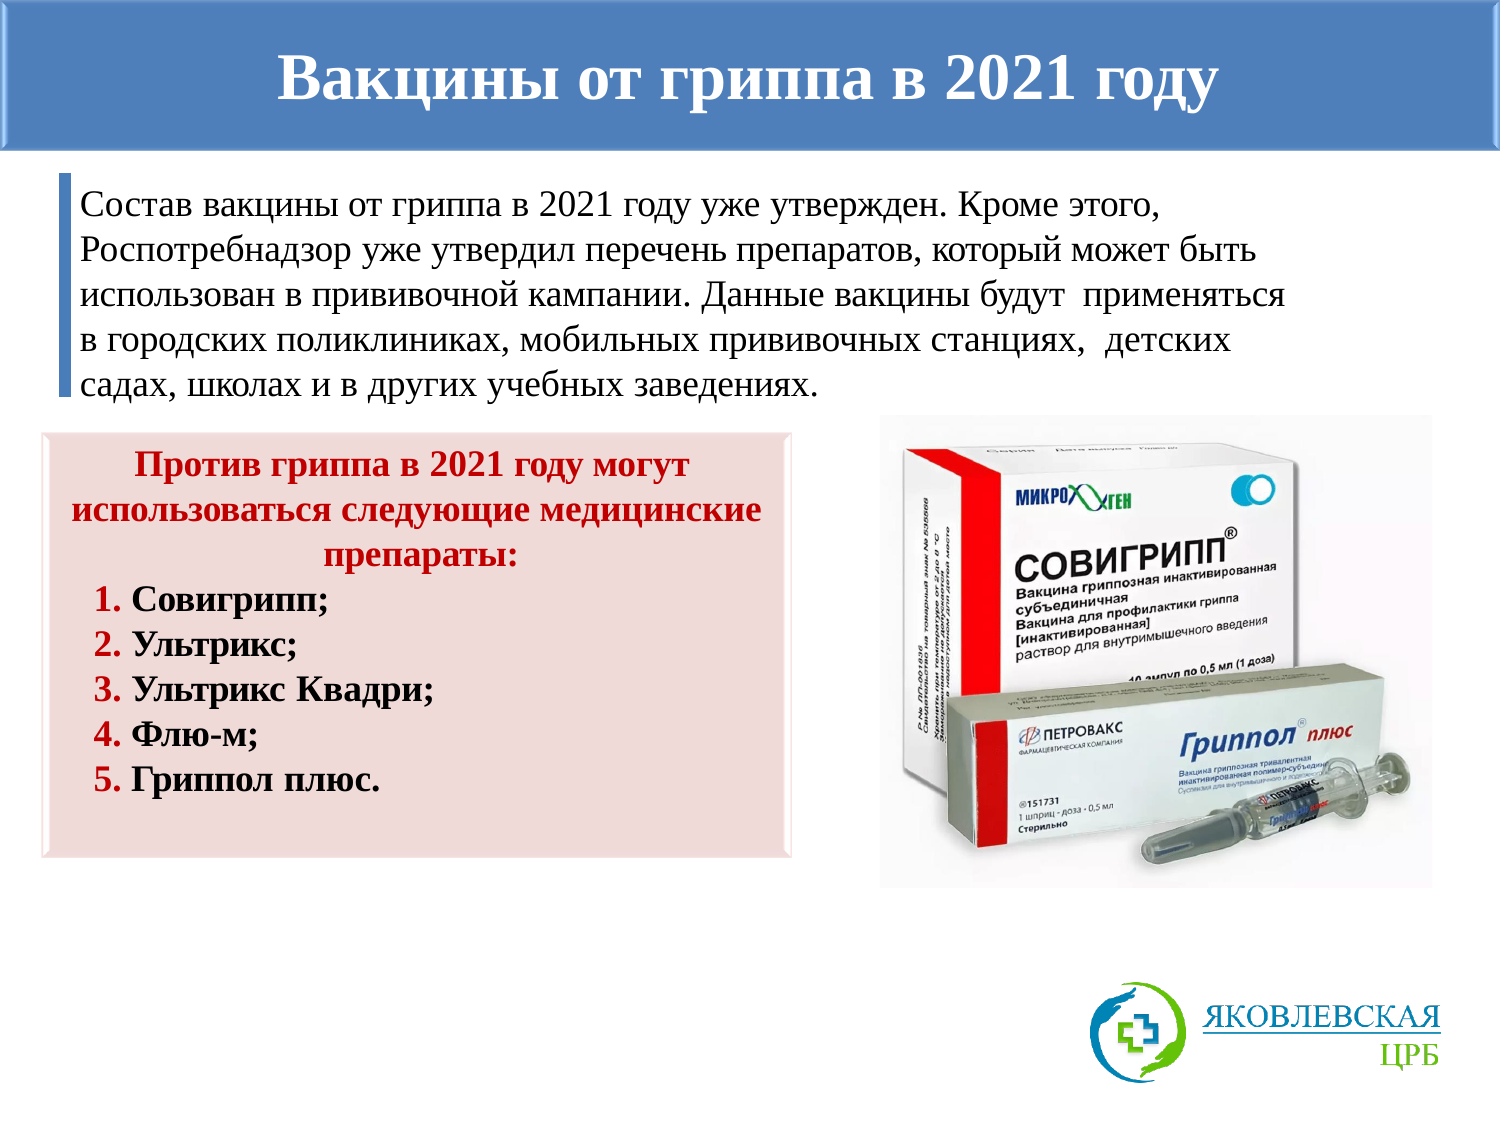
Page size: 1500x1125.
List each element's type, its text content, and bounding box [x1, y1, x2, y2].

text_box [40, 431, 792, 858]
picture [0, 0, 1500, 151]
title Вакцины от гриппа в 2021 году [275, 30, 1225, 176]
text_box [879, 415, 1433, 888]
picture [1087, 976, 1446, 1086]
text_box Состав вакцины от гриппа в 2021 году уже утвержден. Кроме этого, Роспотребнадзор уже утвердил перечень препаратов, который может быть использован в прививочной кампании. Данные вакцины будут применяться в городских поликлиниках, мобильных прививочных станциях, детских садах, школах и в других учебных заведениях. Против гриппа в 2021 году могут использоваться следующие медицинские препараты: Совигрипп; Ультрикс; Ультрикс Квадри; Флю-м; Гриппол плюс. [65, 176, 1311, 799]
